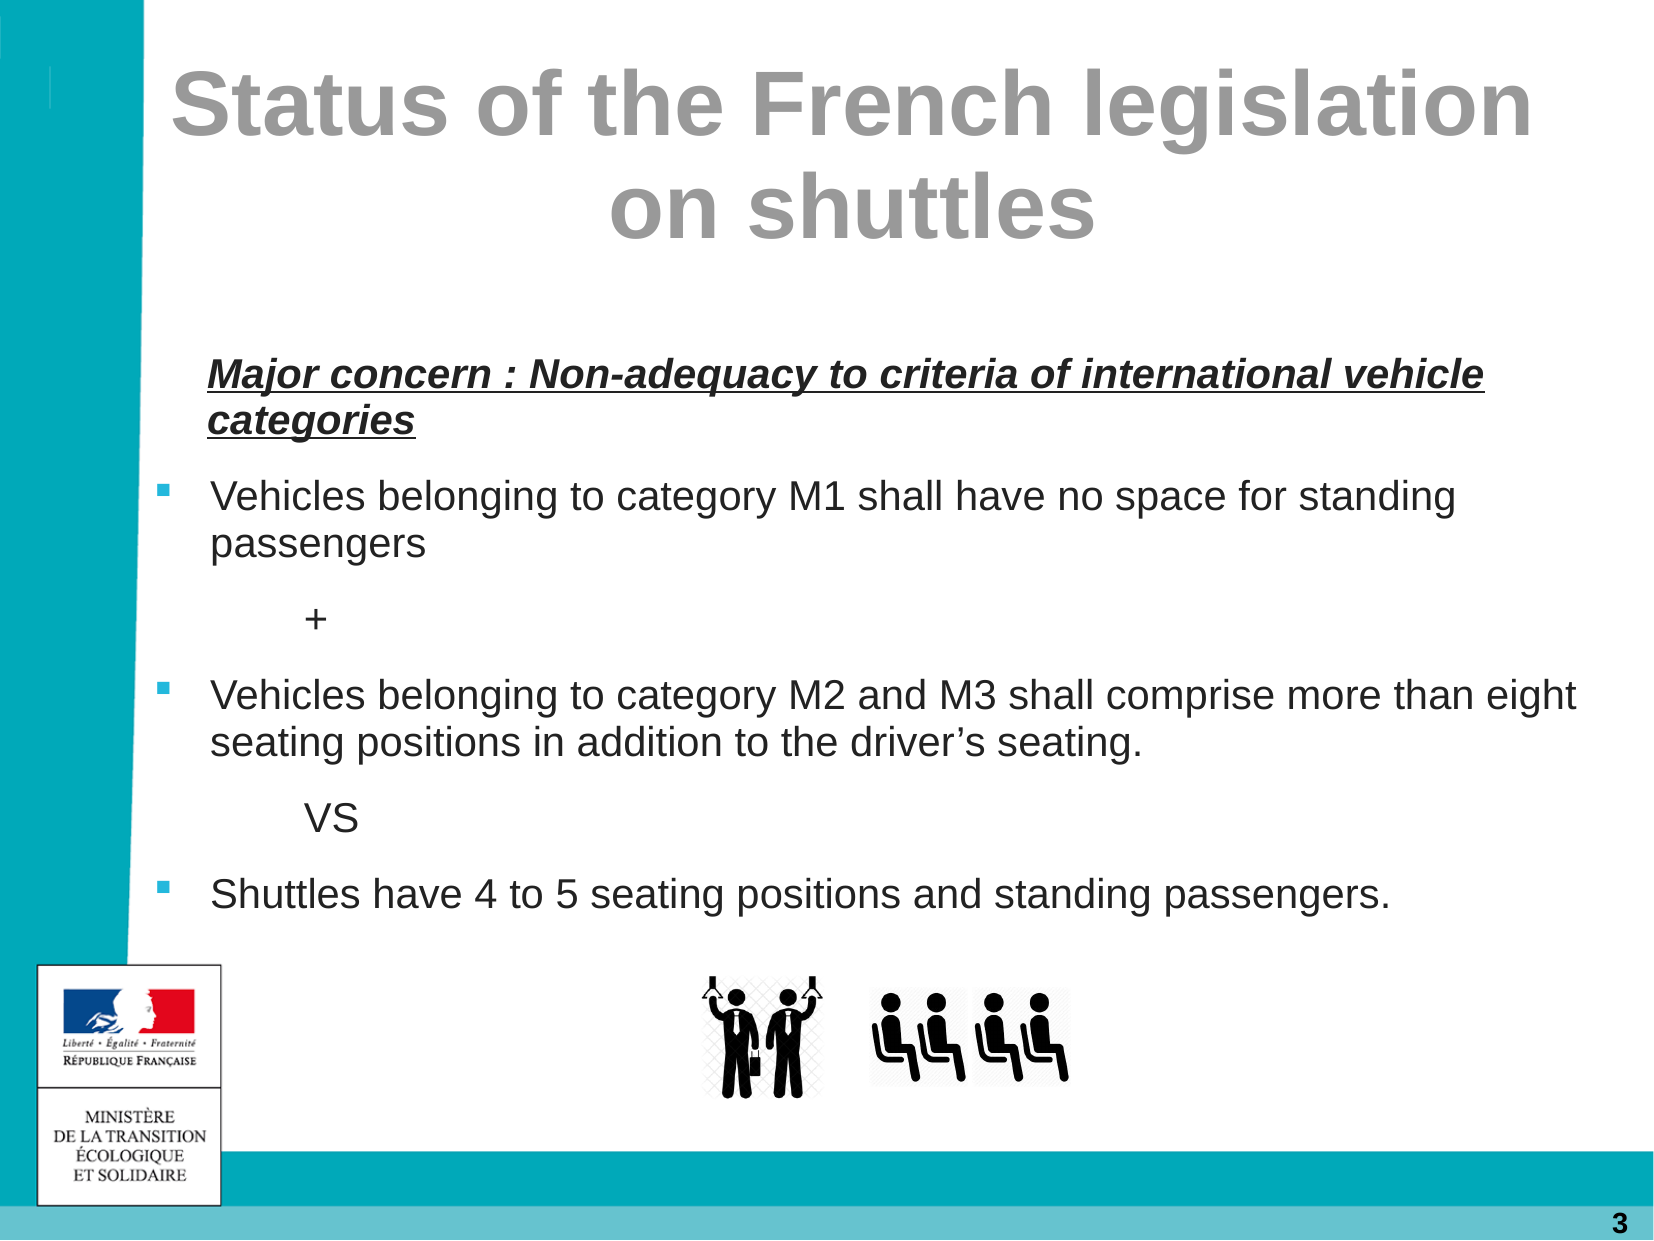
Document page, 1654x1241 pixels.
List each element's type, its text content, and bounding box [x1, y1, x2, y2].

title Status of the French legislation on shuttles [136, 50, 1571, 256]
slide_number 3 [1464, 1207, 1629, 1241]
picture [0, 0, 1654, 1240]
list Major concern : Non-adequacy to criteria of international vehicle categories Vehicles belonging to category M1 shall have no space for standing passengers + Vehicles belonging to category M2 and M3 shall comprise more than eight seating positions in addition to the driver’s seating. VS Shuttles have 4 to 5 seating positions and standing passengers. [136, 301, 1595, 904]
